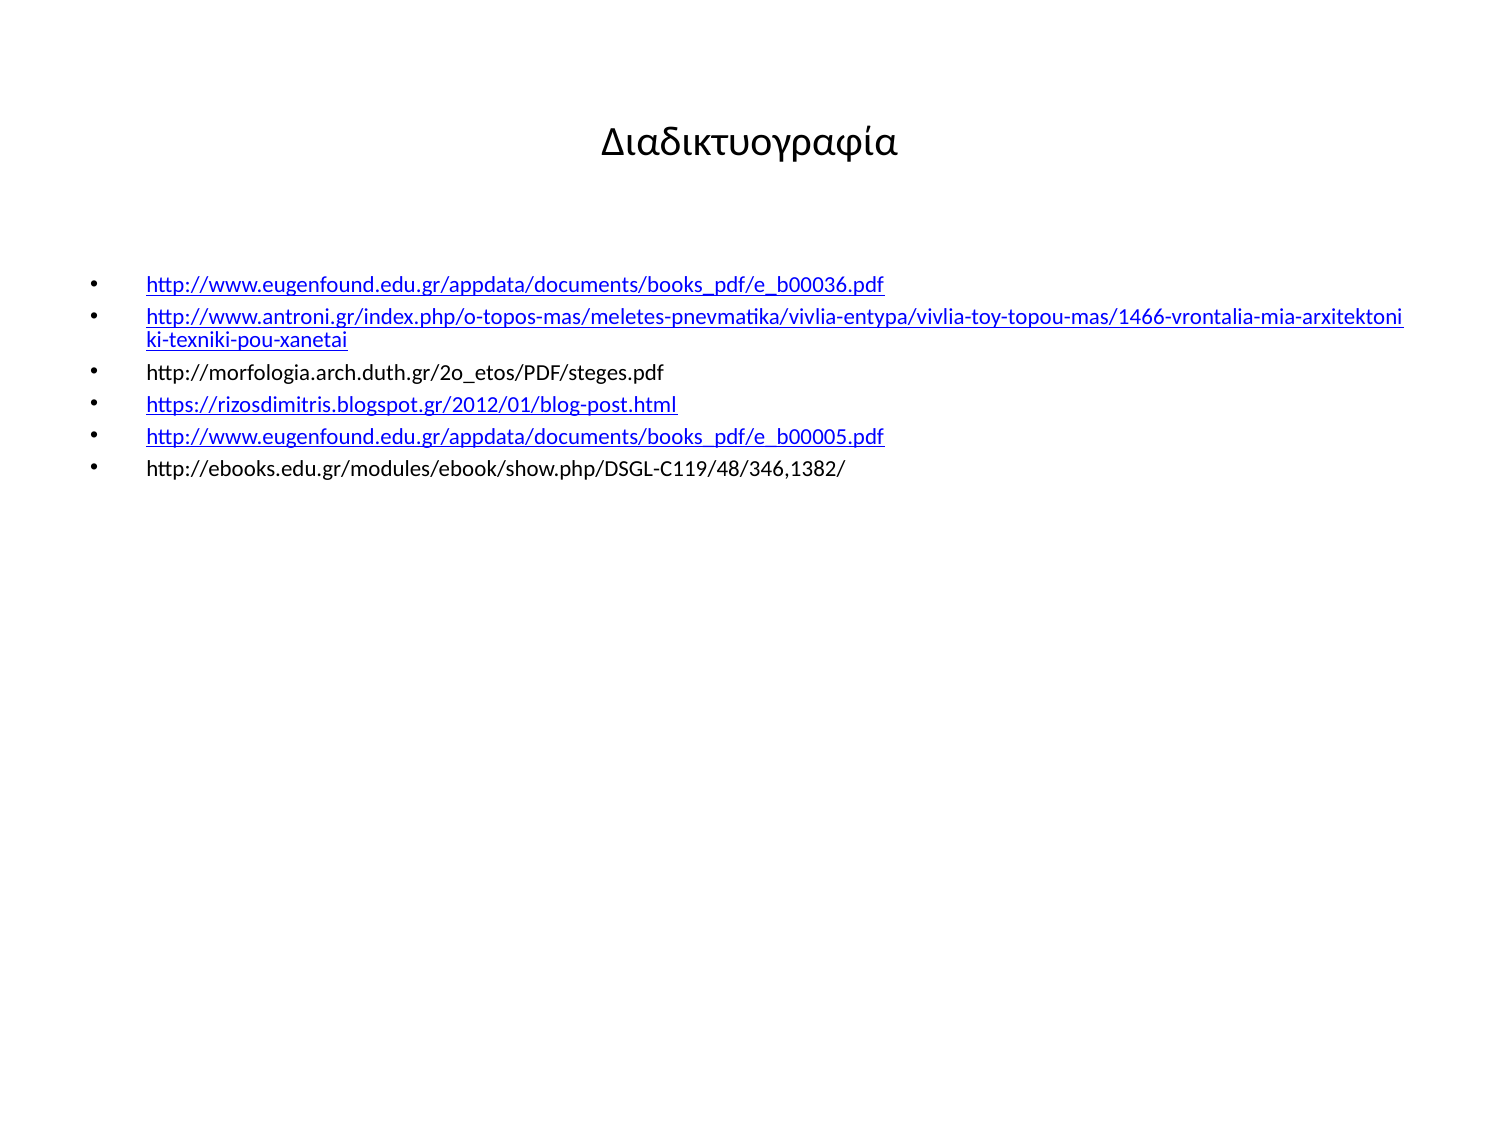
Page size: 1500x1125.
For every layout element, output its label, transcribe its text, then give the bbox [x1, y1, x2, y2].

list http://www.eugenfound.edu.gr/appdata/documents/books_pdf/e_b00036.pdf http://www.antroni.gr/index.php/o-topos-mas/meletes-pnevmatika/vivlia-entypa/vivlia-toy-topou-mas/1466-vrontalia-mia-arxitektoniki-texniki-pou-xanetai http://morfologia.arch.duth.gr/2o_etos/PDF/steges.pdf https://rizosdimitris.blogspot.gr/2012/01/blog-post.html http://www.eugenfound.edu.gr/appdata/documents/books_pdf/e_b00005.pdf http://ebooks.edu.gr/modules/ebook/show.php/DSGL-C119/48/346,1382/ [75, 262, 1425, 916]
title Διαδικτυογραφία [75, 45, 1425, 233]
